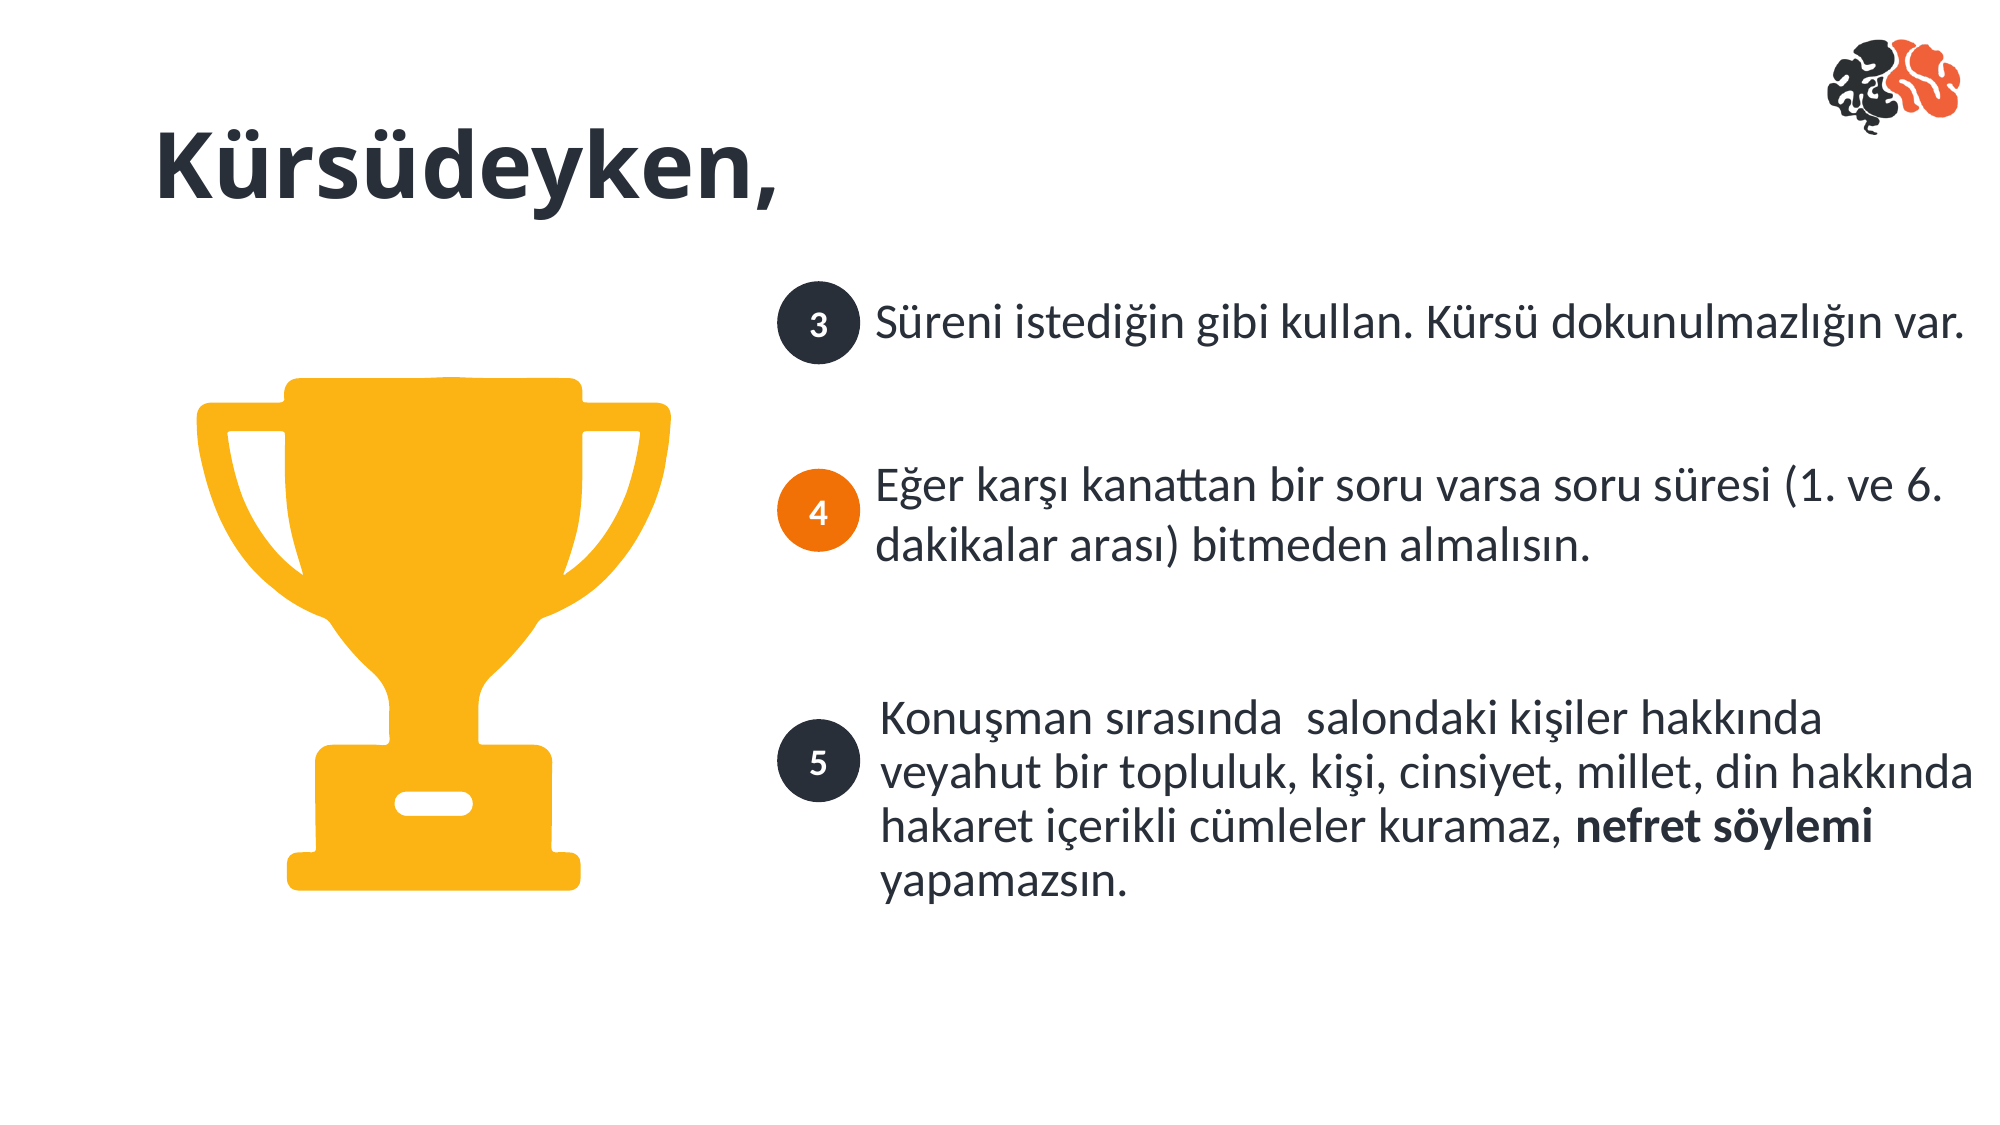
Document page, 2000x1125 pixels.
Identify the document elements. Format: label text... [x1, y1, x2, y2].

text_box Süreni istediğin gibi kullan. Kürsü dokunulmazlığın var. [860, 281, 2000, 356]
list Konuşman sırasında salondaki kişiler hakkında veyahut bir topluluk, kişi, cinsiyet, millet, din hakkında hakaret içerikli cümleler kuramaz, nefret söylemi yapamazsın. [865, 684, 2000, 921]
title Kürsüdeyken, [137, 59, 1863, 278]
text_box 5 [776, 718, 862, 804]
text_box [196, 377, 671, 891]
picture [1820, 35, 1965, 135]
text_box 3 [776, 280, 860, 366]
text_box Eğer karşı kanattan bir soru varsa soru süresi (1. ve 6. dakikalar arası) bitmeden almalısın. [860, 444, 1965, 580]
text_box 4 [776, 467, 860, 553]
